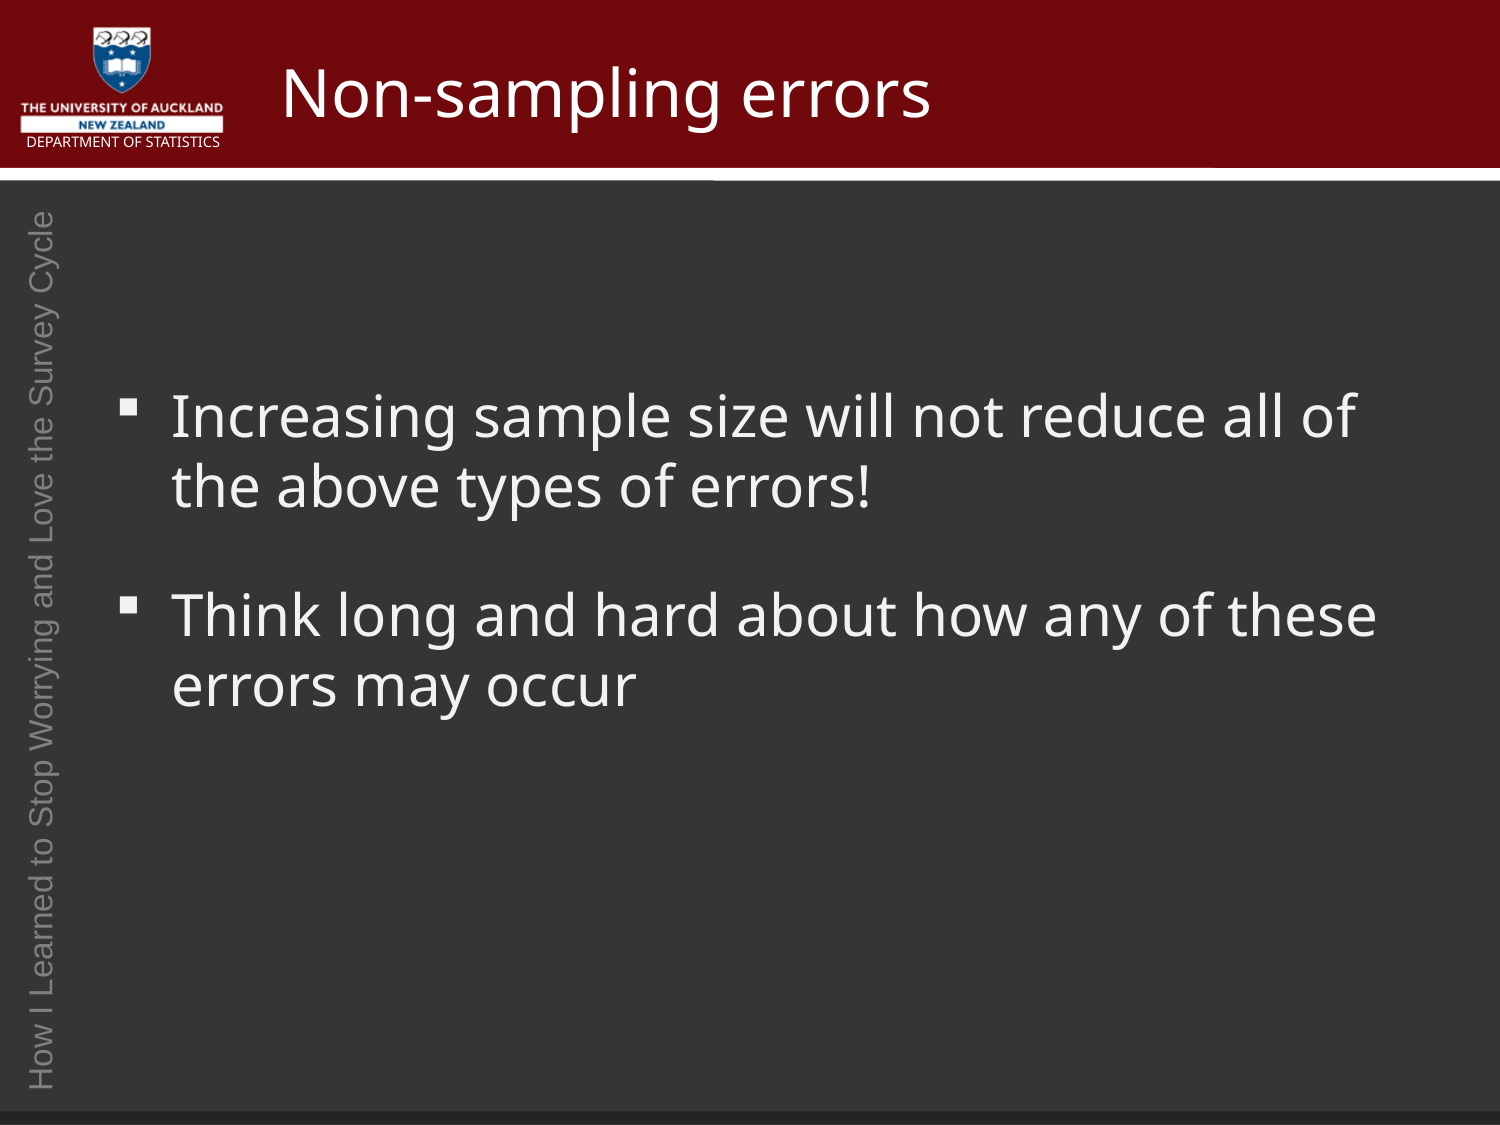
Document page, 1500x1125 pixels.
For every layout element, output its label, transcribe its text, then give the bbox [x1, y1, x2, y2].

list Increasing sample size will not reduce all of the above types of errors! Think long and hard about how any of these errors may occur [100, 243, 1460, 1064]
title Non-sampling errors [265, 20, 1500, 162]
picture [17, 18, 227, 139]
